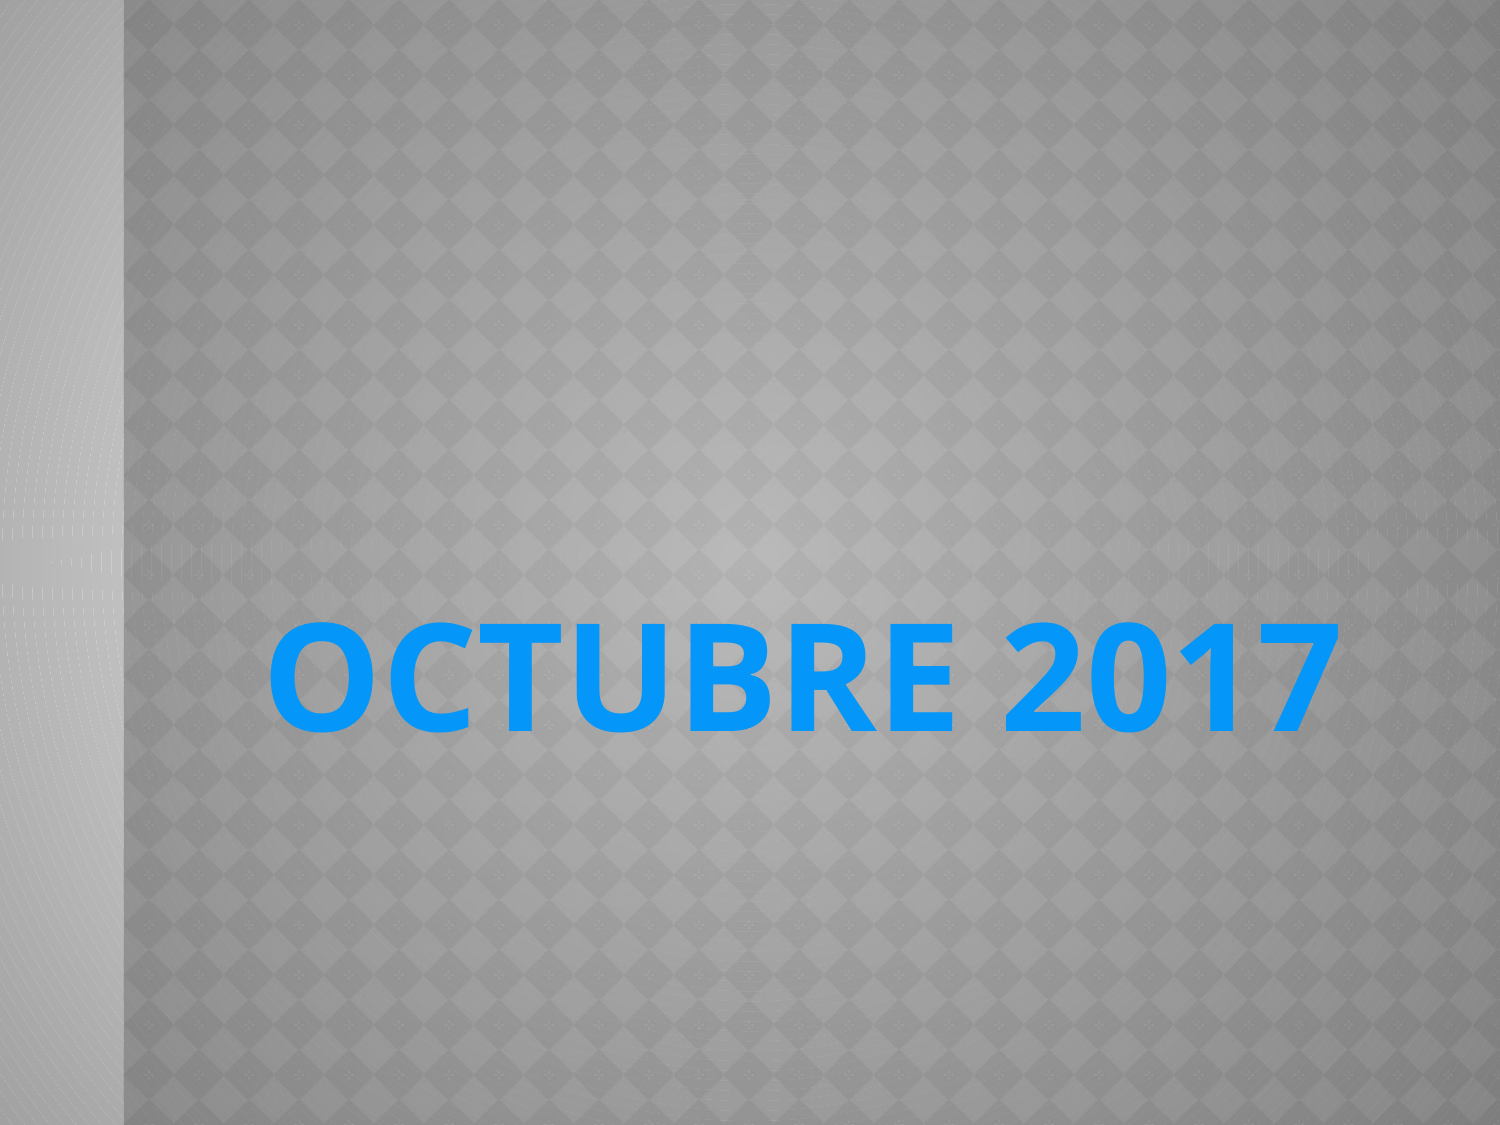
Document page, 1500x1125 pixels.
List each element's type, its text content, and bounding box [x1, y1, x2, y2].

text_box OCTUBRE 2017 [206, 574, 1400, 769]
